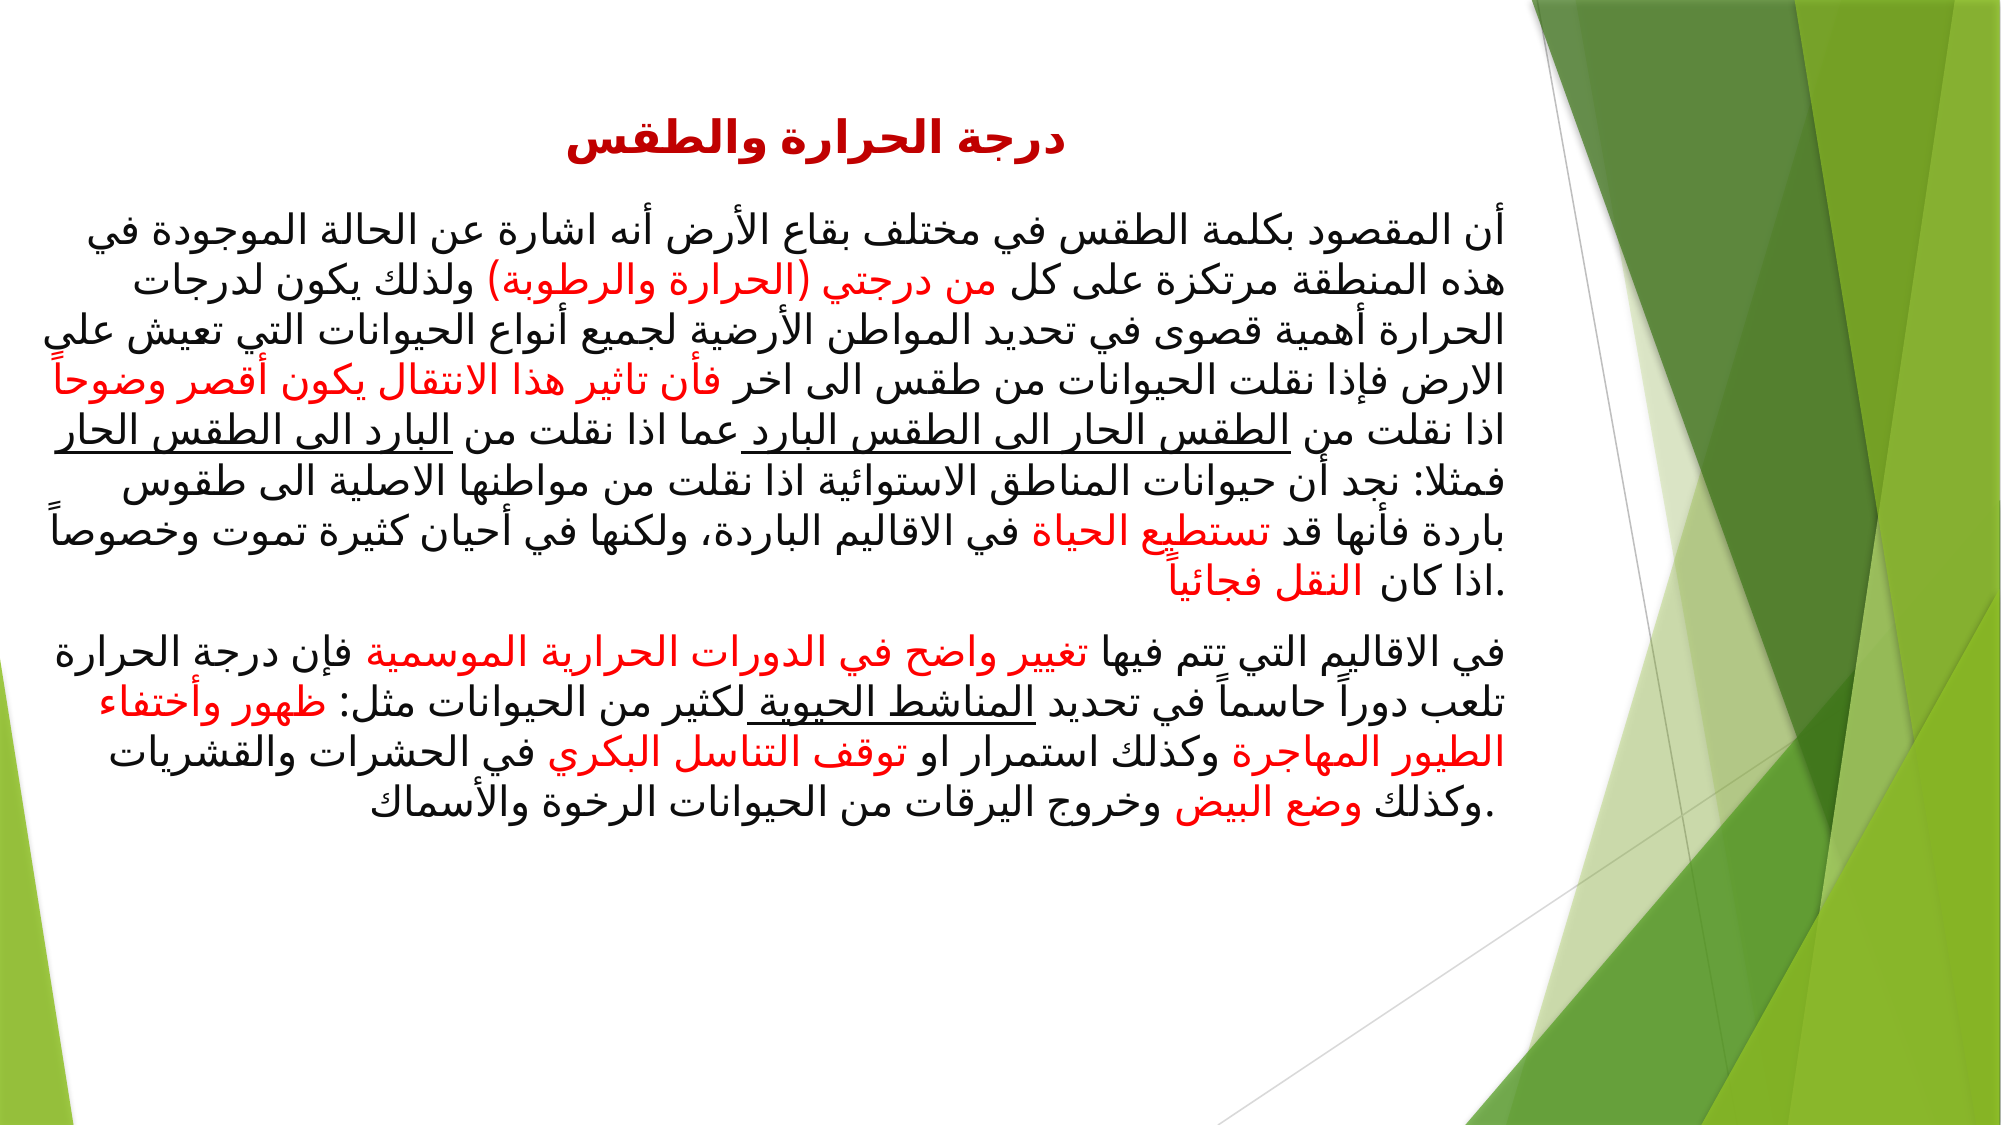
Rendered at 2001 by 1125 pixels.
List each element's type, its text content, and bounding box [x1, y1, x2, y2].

list أن المقصود بكلمة الطقس في مختلف بقاع الأرض أنه اشارة عن الحالة الموجودة في هذه المنطقة مرتكزة على كل من درجتي (الحرارة والرطوبة) ولذلك يكون لدرجات الحرارة أهمية قصوى في تحديد المواطن الأرضية لجميع أنواع الحيوانات التي تعيش على الارض فإذا نقلت الحيوانات من طقس الى اخر فأن تاثير هذا الانتقال يكون أقصر وضوحاً اذا نقلت من الطقس الحار الى الطقس البارد عما اذا نقلت من البارد الى الطقس الحار فمثلا: نجد أن حيوانات المناطق الاستوائية اذا نقلت من مواطنها الاصلية الى طقوس باردة فأنها قد تستطيع الحياة في الاقاليم الباردة، ولكنها في أحيان كثيرة تموت وخصوصاً اذا كان النقل فجائياً. في الاقاليم التي تتم فيها تغيير واضح في الدورات الحرارية الموسمية فإن درجة الحرارة تلعب دوراً حاسماً في تحديد المناشط الحيوية لكثير من الحيوانات مثل: ظهور وأختفاء الطيور المهاجرة وكذلك استمرار او توقف التناسل البكري في الحشرات والقشريات وكذلك وضع البيض وخروج اليرقات من الحيوانات الرخوة والأسماك. [17, 195, 1522, 992]
title درجة الحرارة والطقس [111, 99, 1522, 182]
